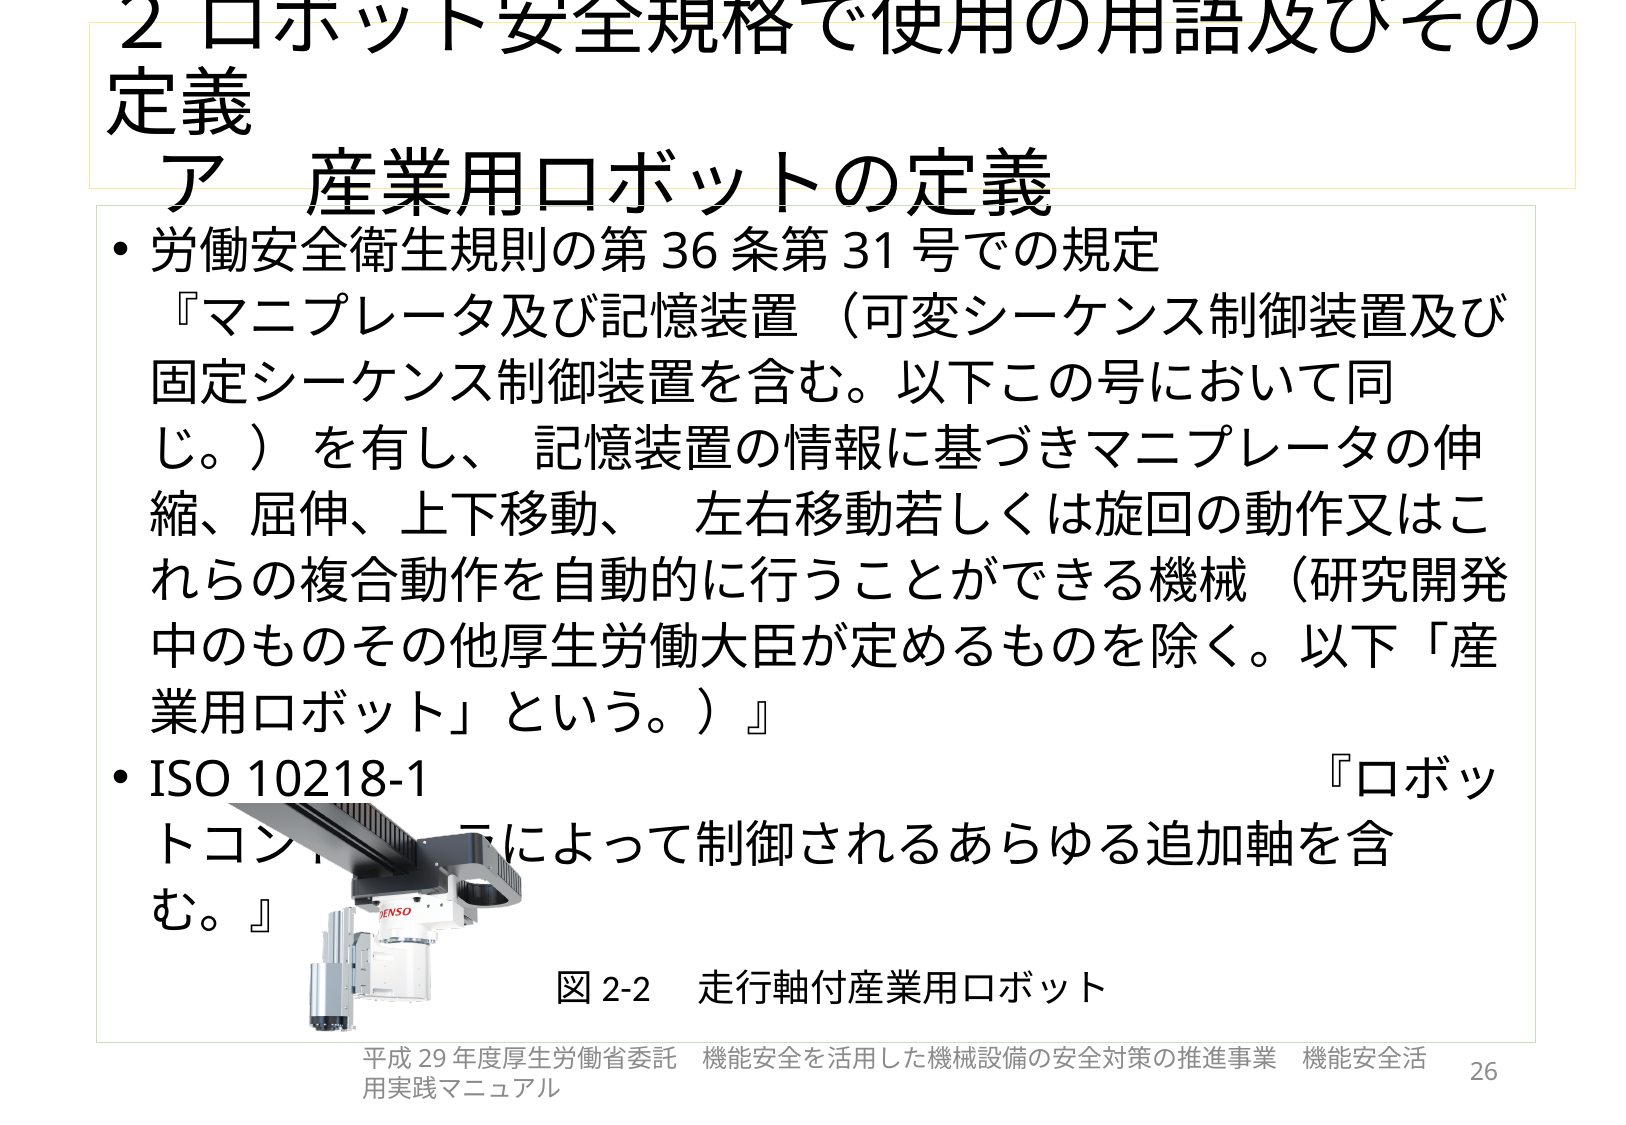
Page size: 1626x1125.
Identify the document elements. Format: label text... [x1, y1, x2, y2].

text_box 図2-2 走行軸付産業用ロボット [546, 956, 1125, 1017]
footer 平成29年度厚生労働省委託 機能安全を活用した機械設備の安全対策の推進事業 機能安全活用実践マニュアル [347, 1042, 1455, 1103]
picture [226, 803, 546, 1043]
list 労働安全衛生規則の第36条第31号での規定 『マニプレータ及び記憶装置 （可変シーケンス制御装置及び固定シーケンス制御装置を含む。以下この号において同じ。） を有し、 記憶装置の情報に基づきマニプレータの伸縮、屈伸、上下移動、 左右移動若しくは旋回の動作又はこれらの複合動作を自動的に行うことができる機械 （研究開発中のものその他厚生労働大臣が定めるものを除く。以下「産業用ロボット」という。）』 ISO 10218-1 『ロボットコントローラによって制御されるあらゆる追加軸を含む。』 [96, 205, 1536, 1043]
slide_number 26 [1455, 1043, 1514, 1103]
title ２ ロボット安全規格で使用の用語及びその定義 ア 産業用ロボットの定義 [89, 22, 1576, 189]
